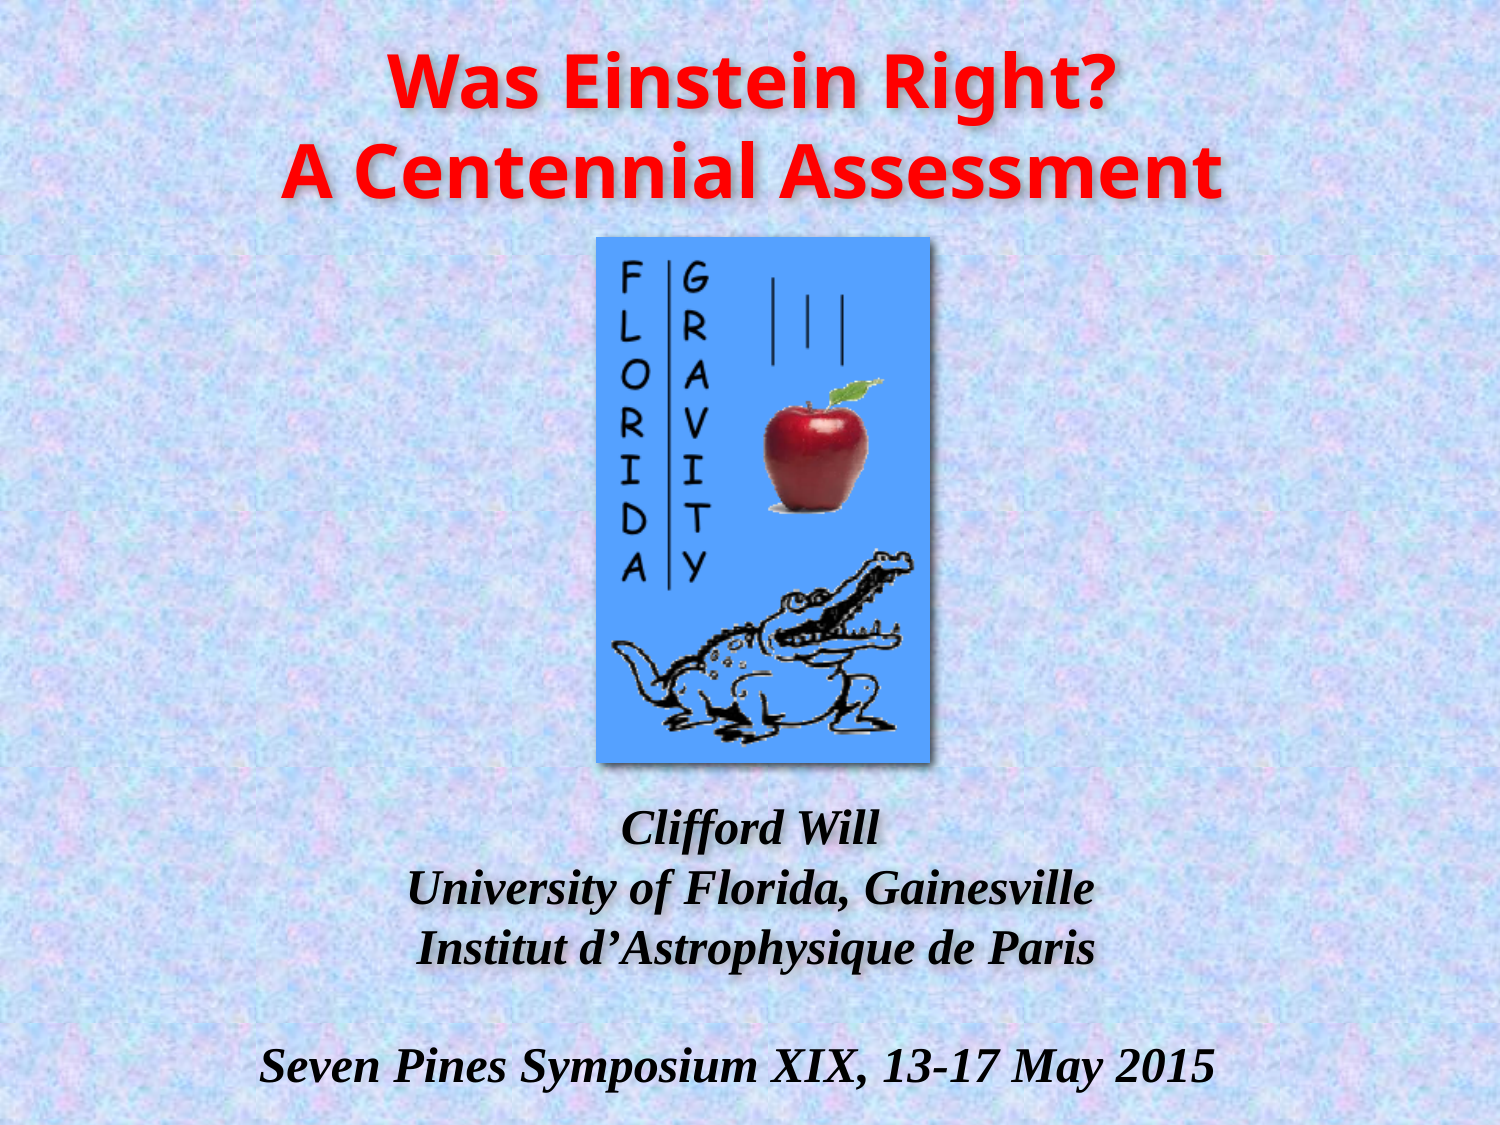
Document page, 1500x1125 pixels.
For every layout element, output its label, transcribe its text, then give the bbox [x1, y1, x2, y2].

text_box Was Einstein Right? A Centennial Assessment [266, 25, 1240, 221]
picture [0, 0, 1500, 1125]
text_box Clifford Will University of Florida, Gainesville Institut d’Astrophysique de Paris [389, 787, 1112, 983]
text_box Seven Pines Symposium XIX, 13-17 May 2015 [62, 1024, 1425, 1100]
